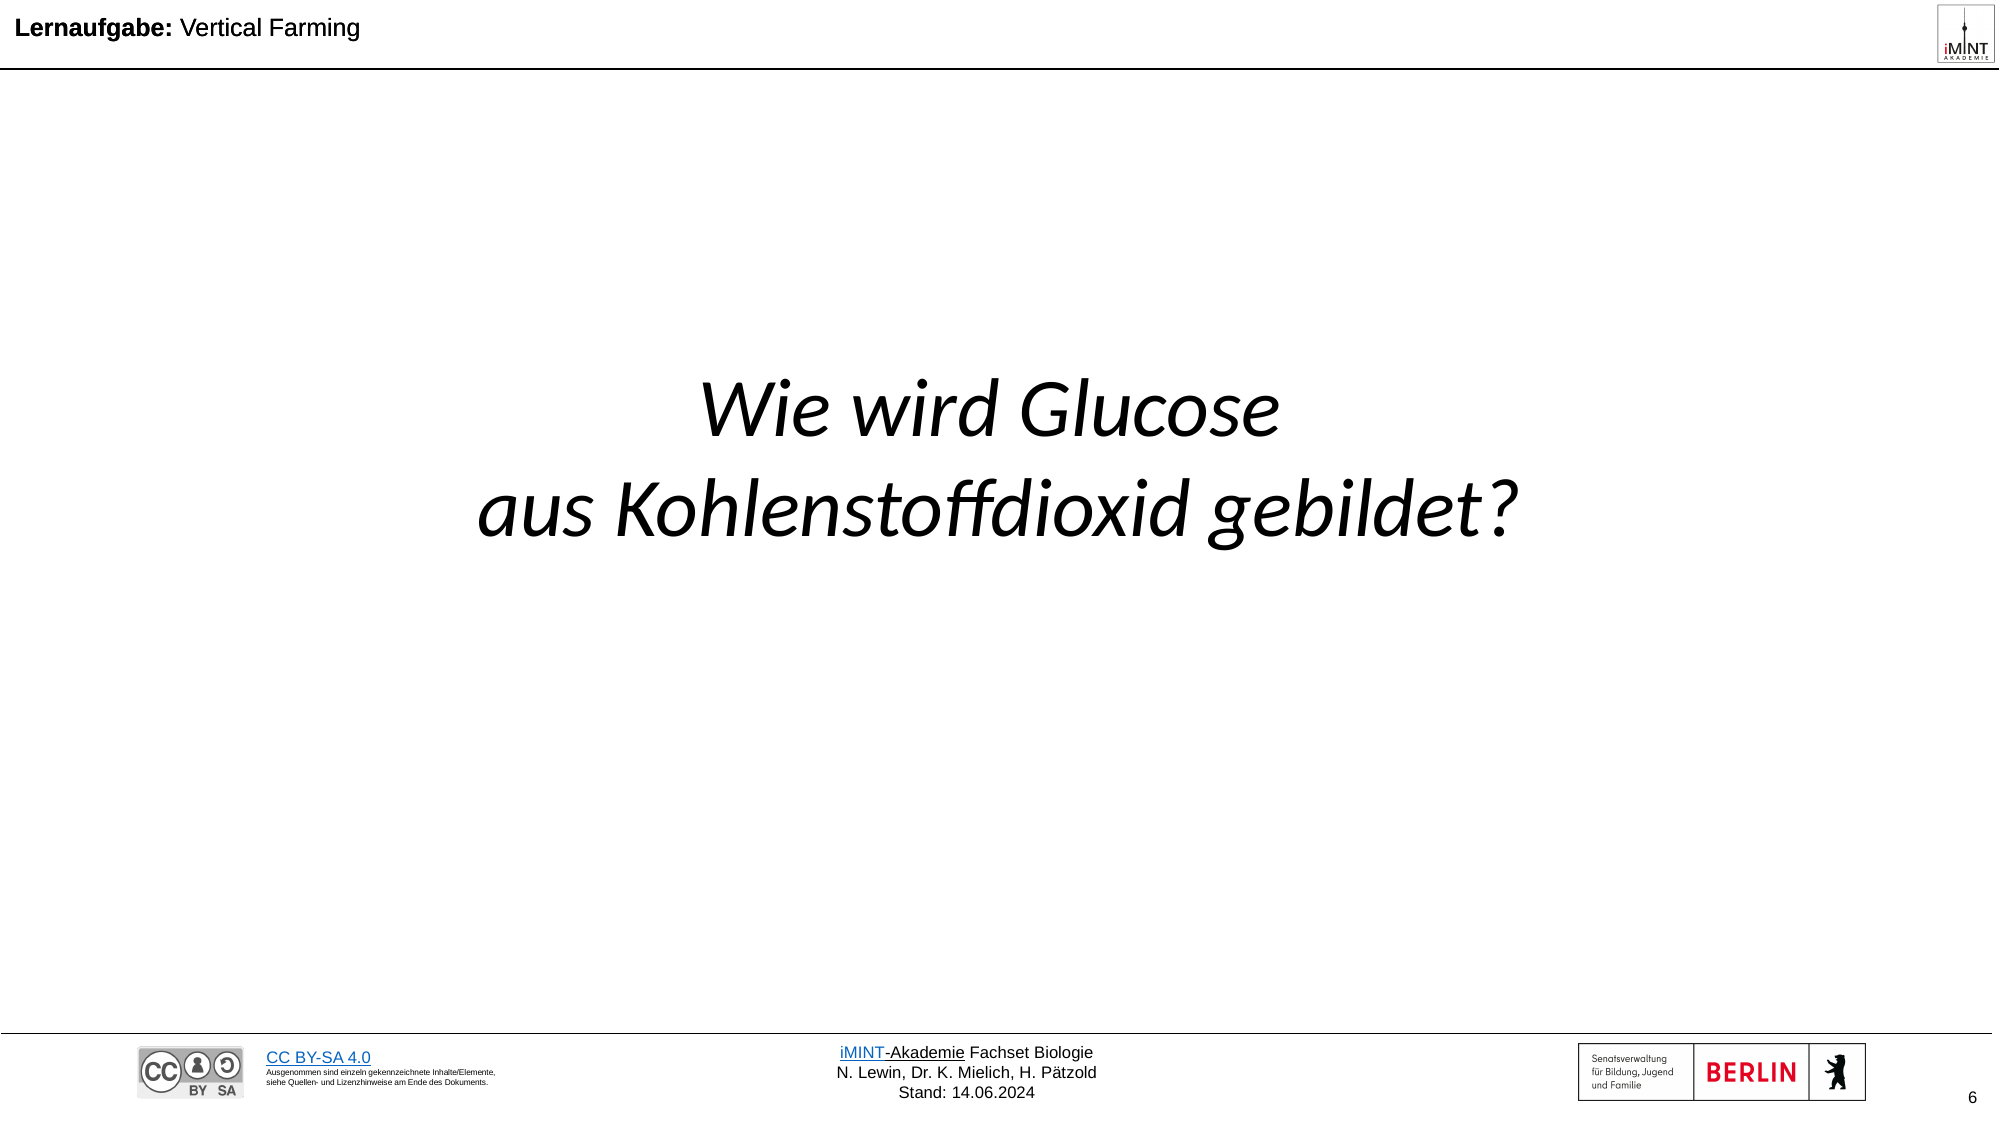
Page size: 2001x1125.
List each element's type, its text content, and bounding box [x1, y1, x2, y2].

picture [1932, 0, 2000, 68]
picture [1578, 1043, 1610, 1101]
picture [137, 1046, 244, 1099]
slide_number 6 [1610, 1042, 1993, 1111]
text_box Wie wird Glucose aus Kohlenstoffdioxid gebildet? [292, 345, 1708, 561]
